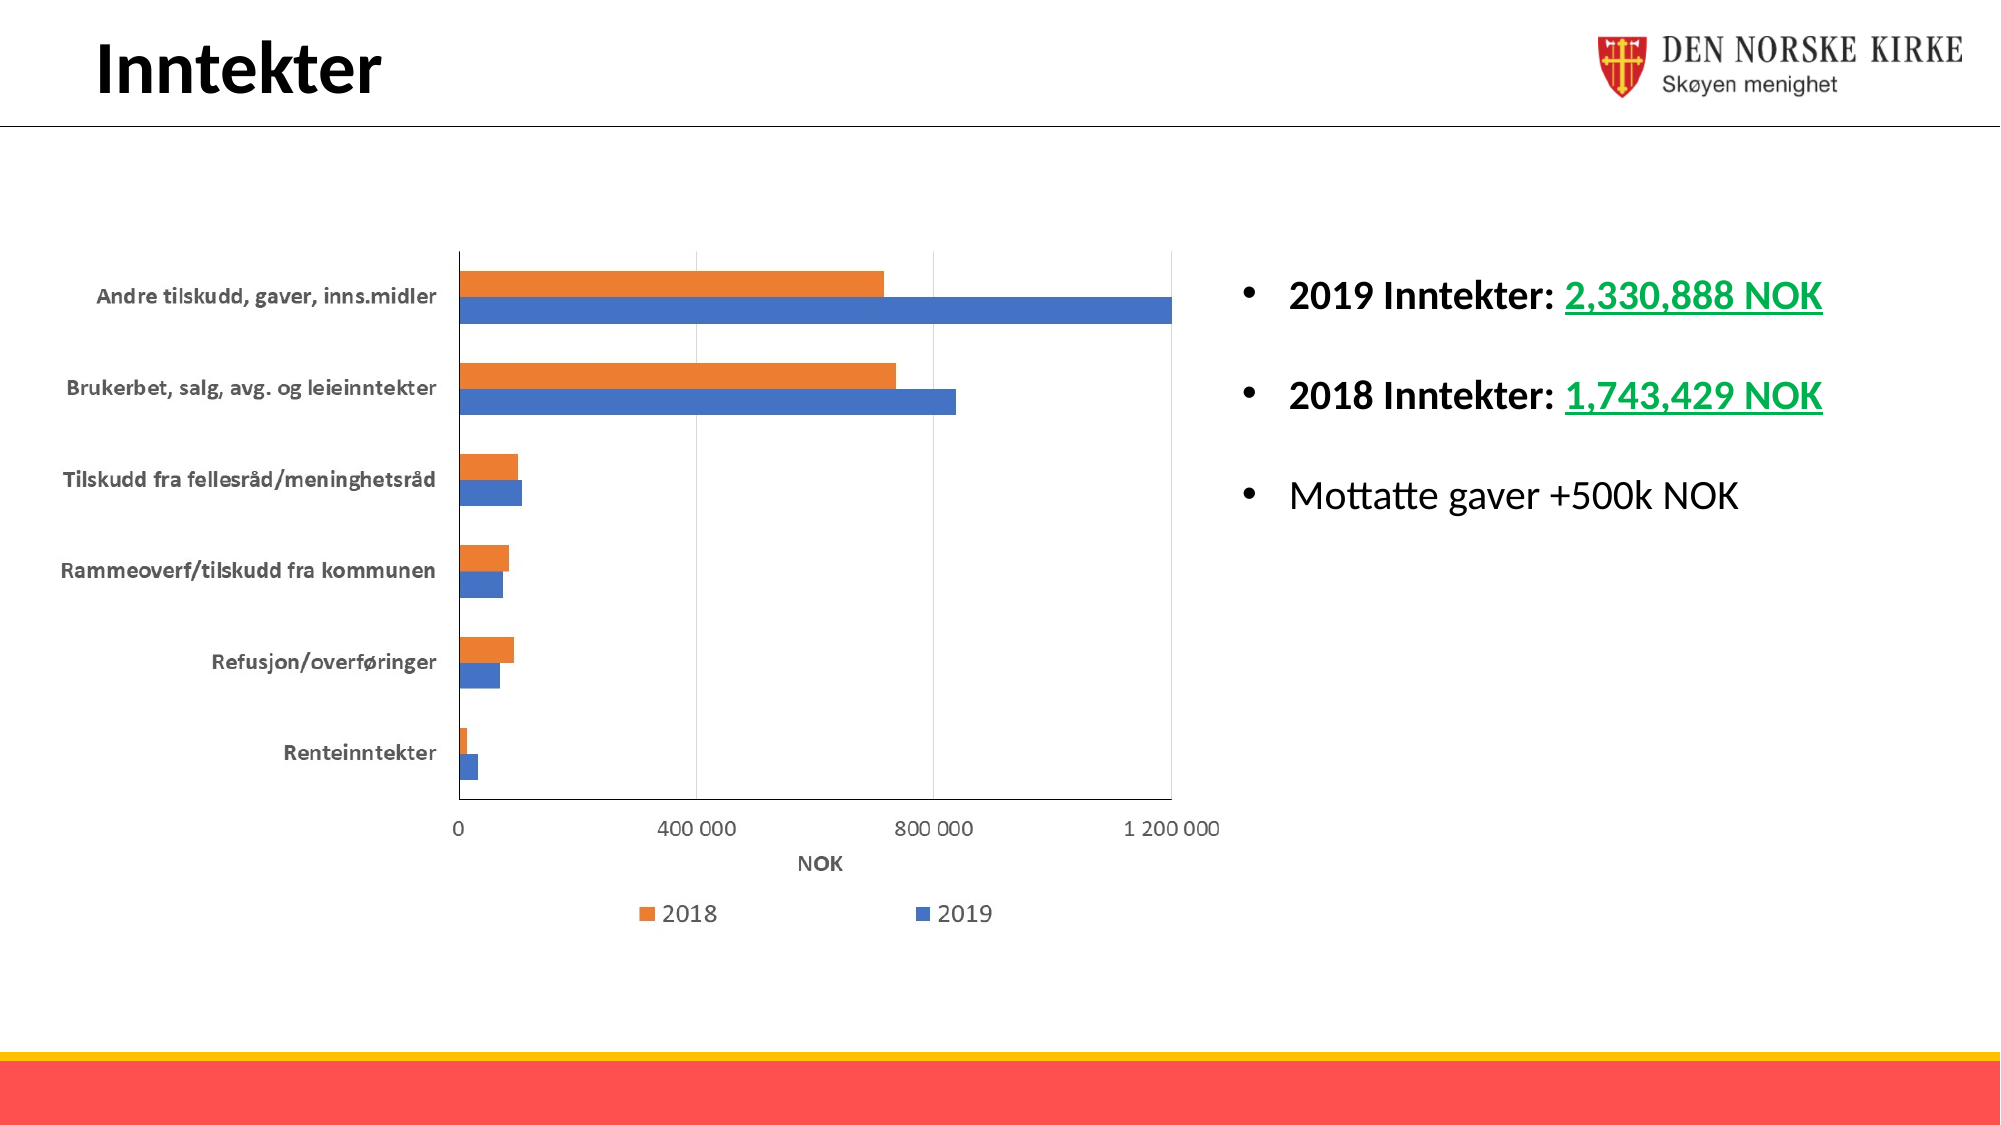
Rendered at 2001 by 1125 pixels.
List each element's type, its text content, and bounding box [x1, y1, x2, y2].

text_box 2019 Inntekter: 2,330,888 NOK 2018 Inntekter: 1,743,429 NOK Mottatte gaver +500k NOK [1228, 260, 2000, 526]
text_box Inntekter [80, 11, 1228, 117]
text_box [0, 1052, 2000, 1061]
picture [42, 221, 1228, 958]
text_box [0, 1061, 2000, 1125]
picture [1578, 25, 2000, 118]
